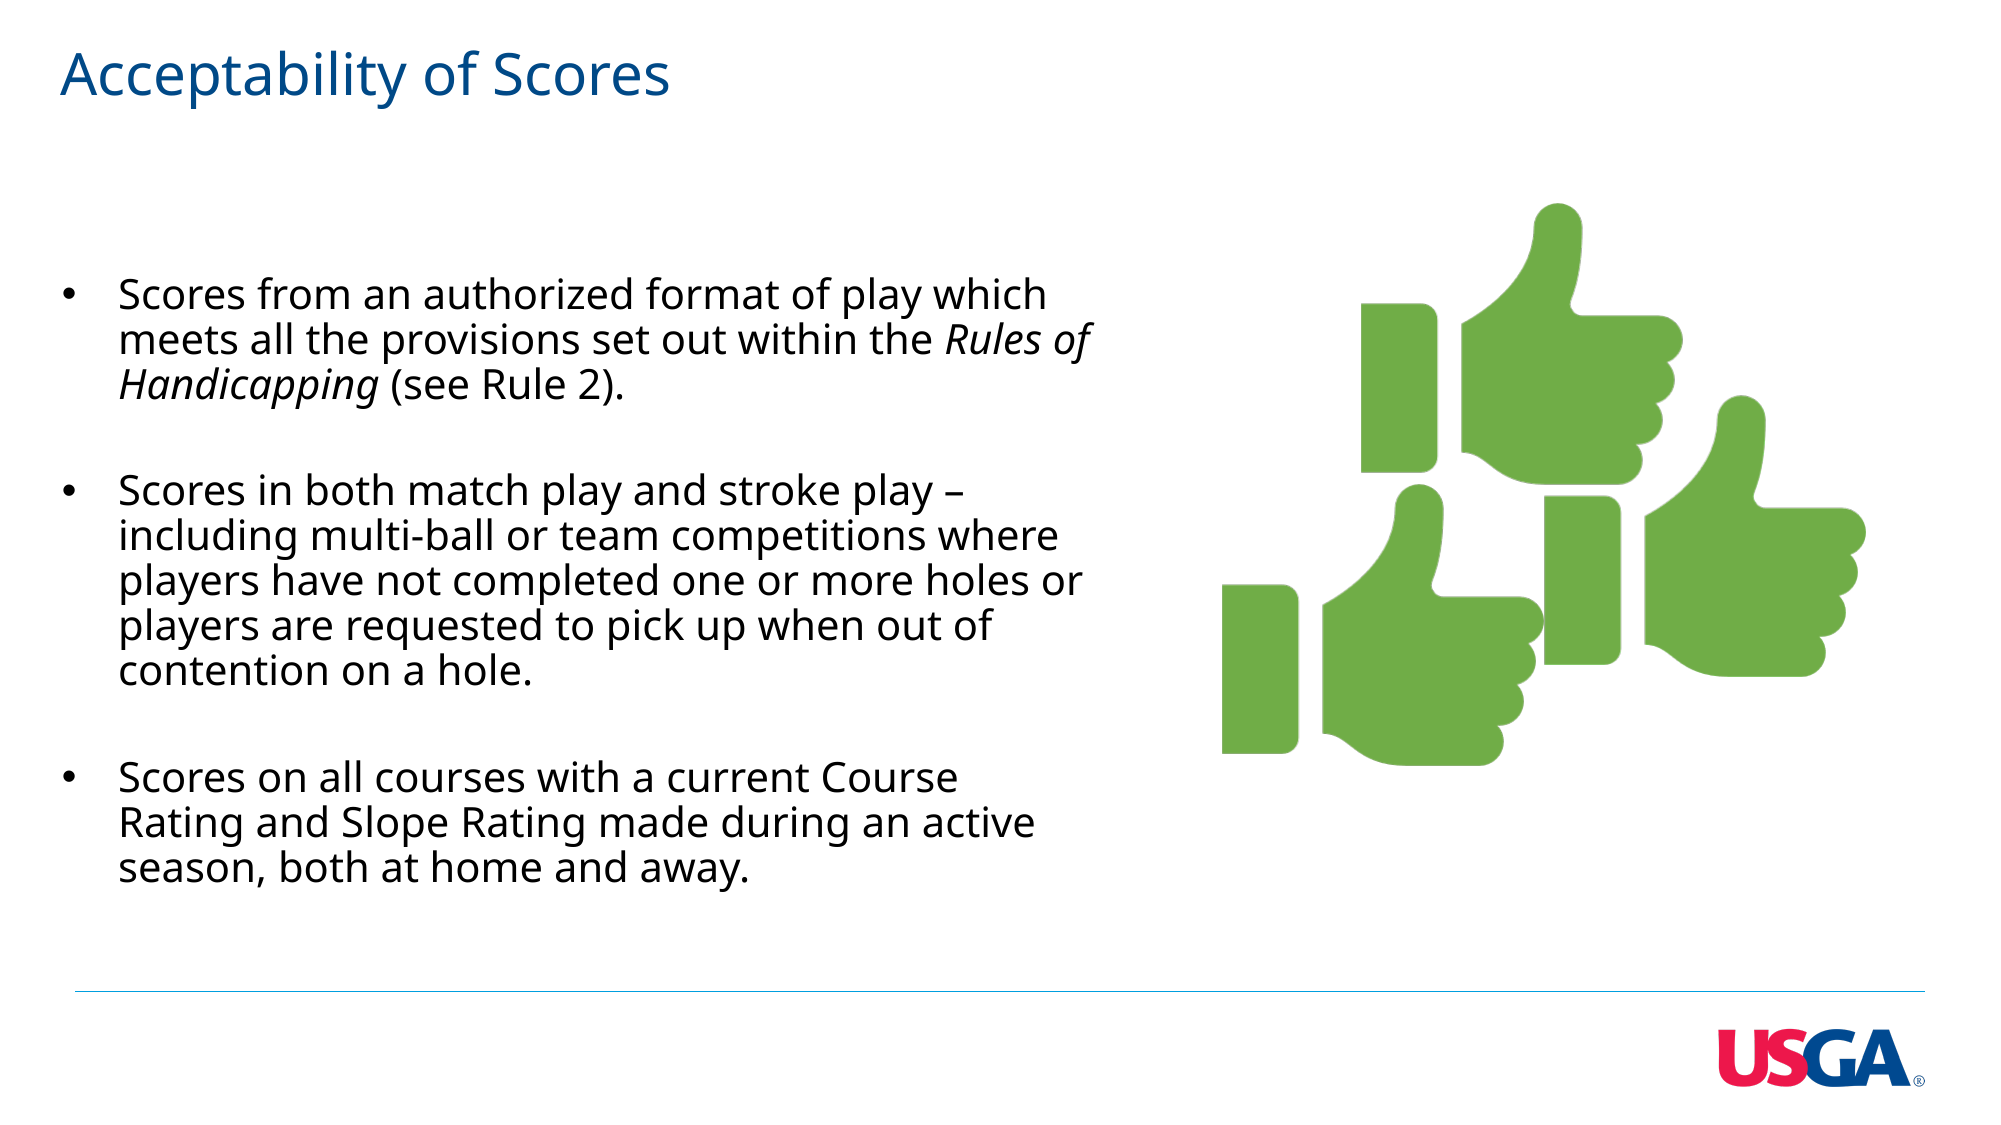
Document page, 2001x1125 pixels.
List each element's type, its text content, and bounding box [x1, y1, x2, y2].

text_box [1190, 151, 1898, 818]
list Scores from an authorized format of play which meets all the provisions set out within the Rules of Handicapping (see Rule 2). Scores in both match play and stroke play – including multi-ball or team competitions where players have not completed one or more holes or players are requested to pick up when out of contention on a hole. Scores on all courses with a current Course Rating and Slope Rating made during an active season, both at home and away. [47, 212, 1151, 1074]
picture [1716, 1027, 1925, 1088]
text_box [1163, 212, 1924, 973]
title Acceptability of Scores [0, 1, 2000, 152]
